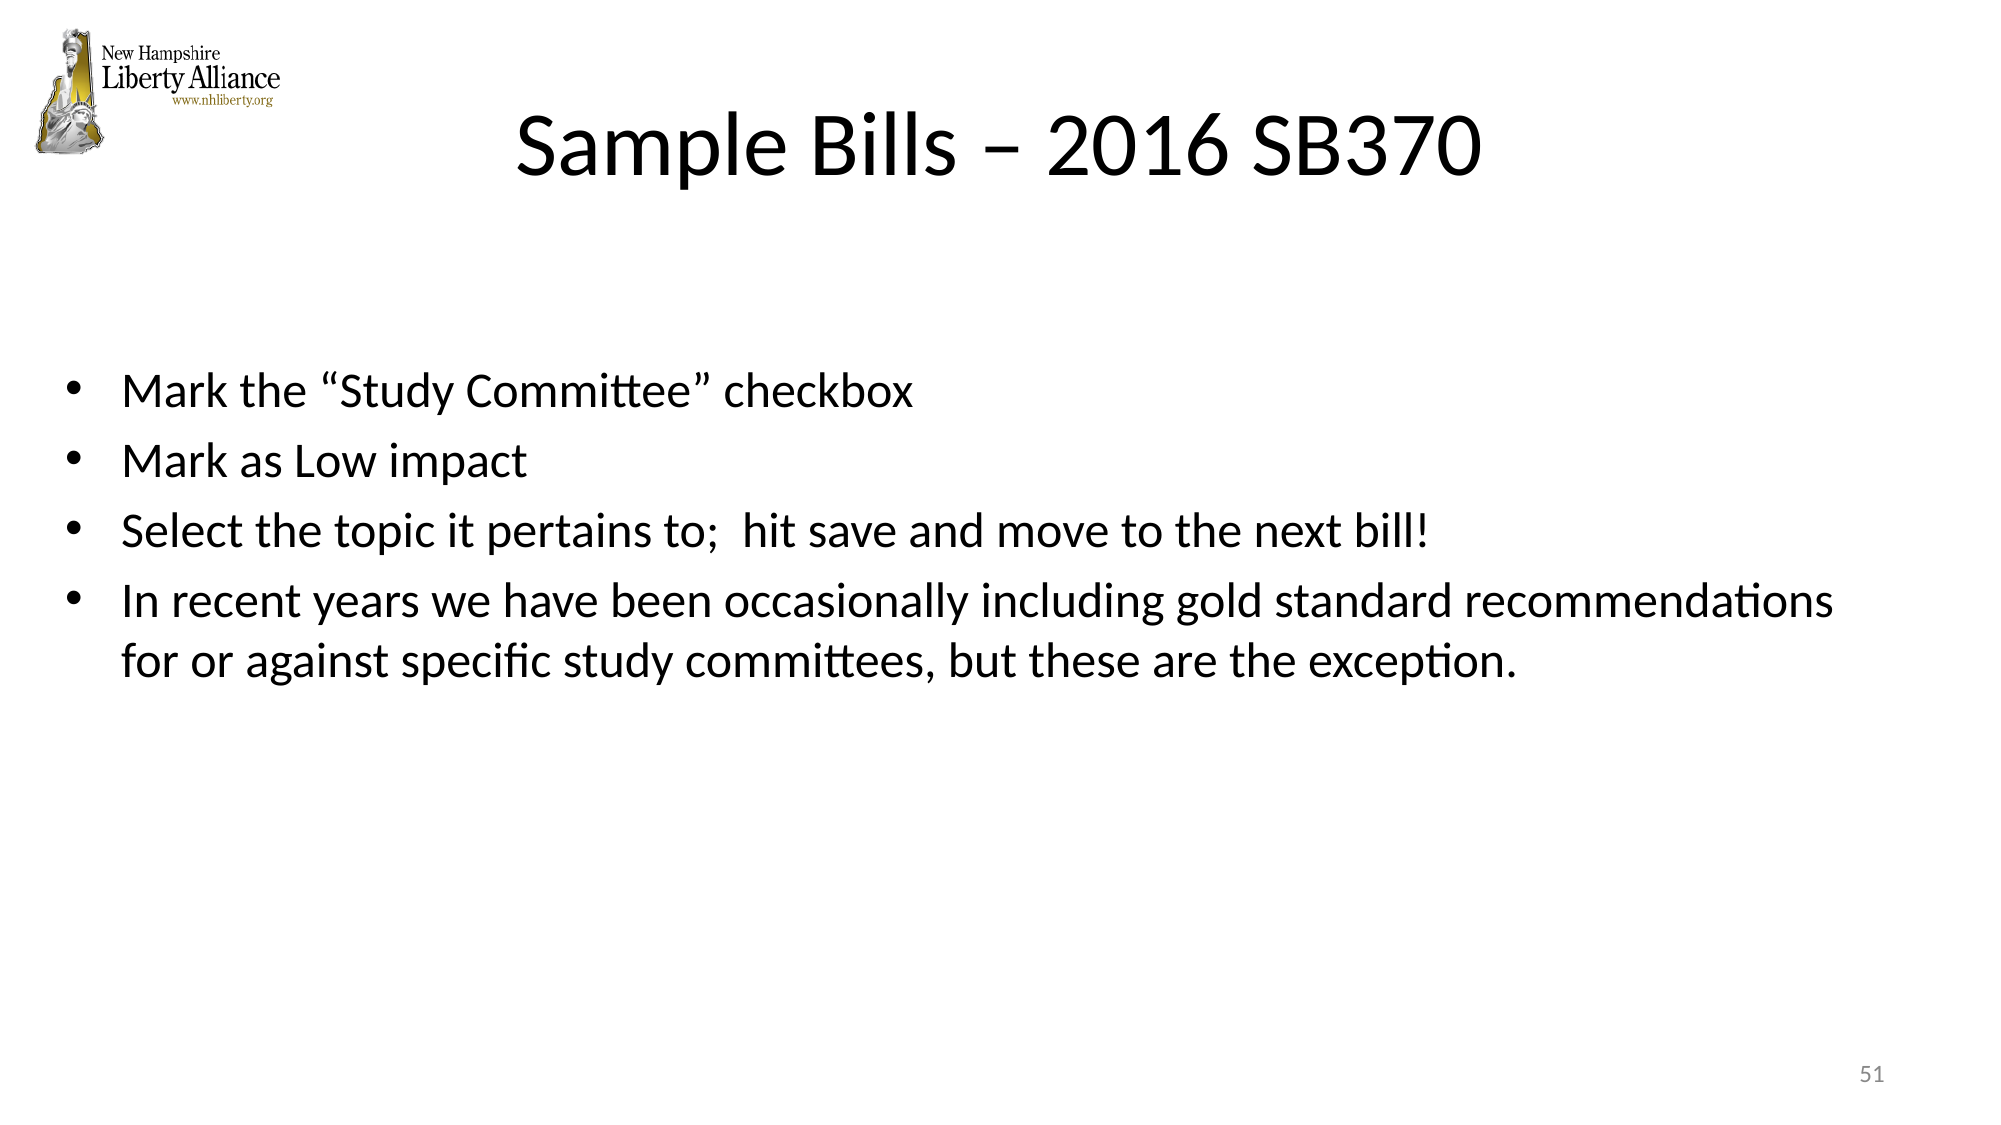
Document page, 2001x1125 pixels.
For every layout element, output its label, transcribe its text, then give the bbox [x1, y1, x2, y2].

slide_number 51 [1433, 1042, 1900, 1103]
picture [0, 13, 285, 171]
list Mark the “Study Committee” checkbox Mark as Low impact Select the topic it pertains to; hit save and move to the next bill! In recent years we have been occasionally including gold standard recommendations for or against specific study committees, but these are the exception. [50, 350, 1850, 963]
title Sample Bills – 2016 SB370 [99, 45, 1900, 233]
